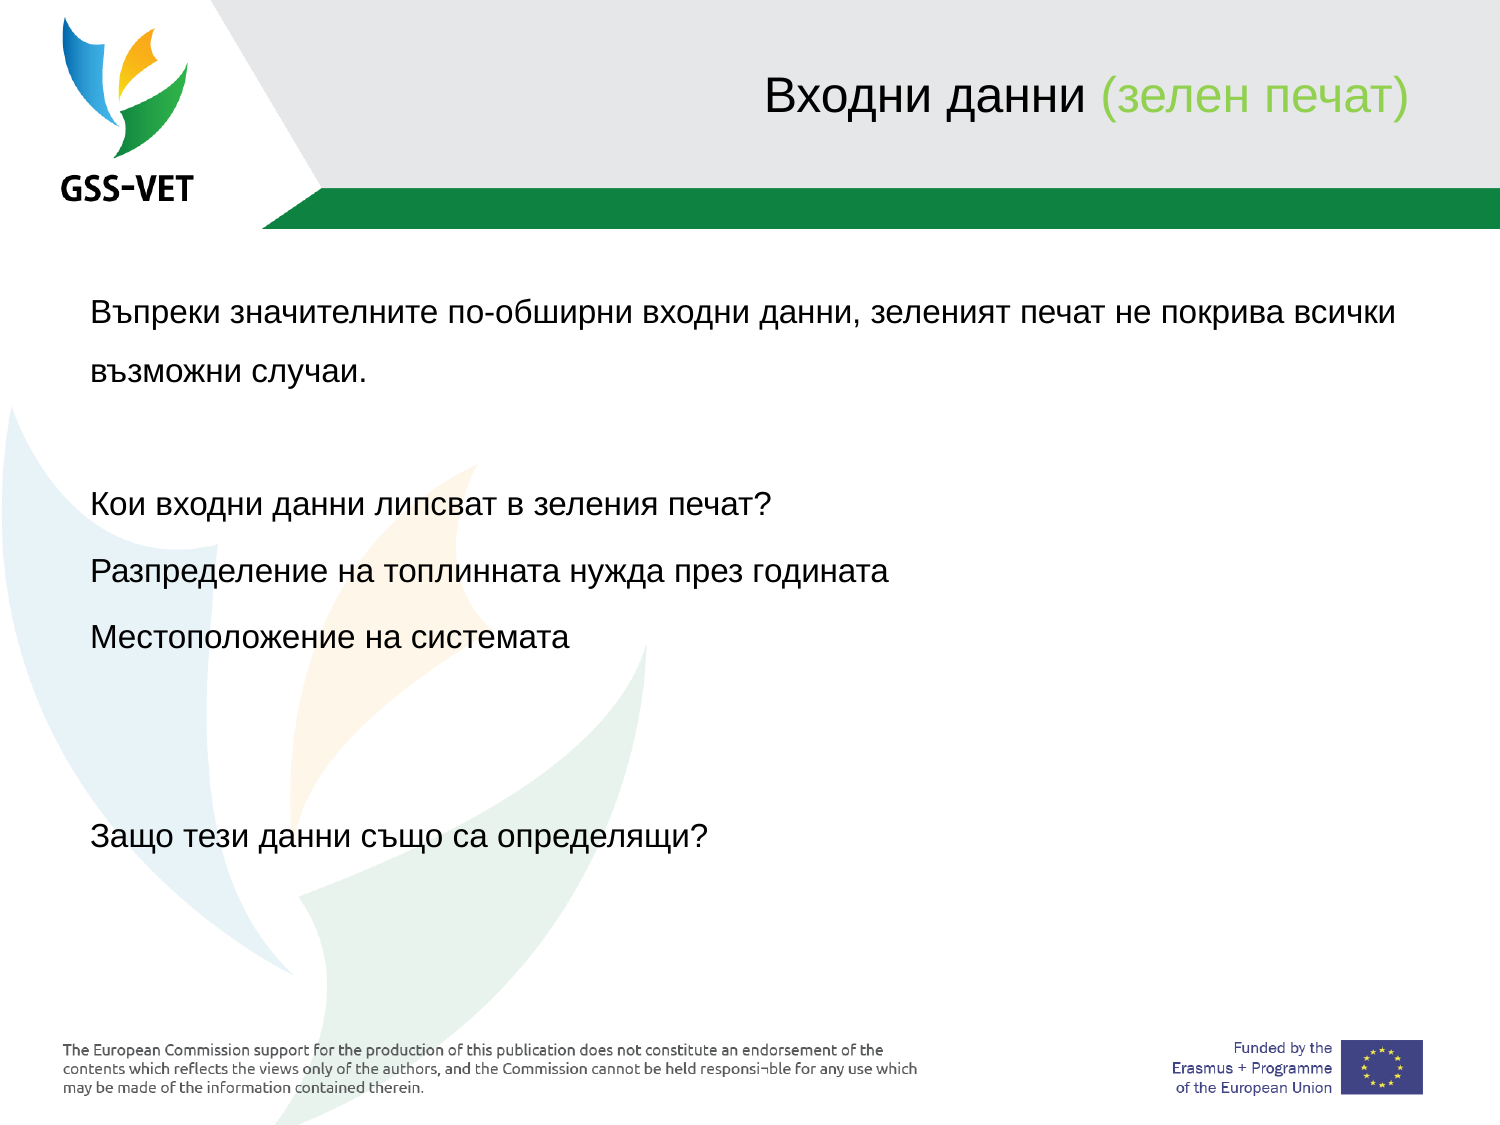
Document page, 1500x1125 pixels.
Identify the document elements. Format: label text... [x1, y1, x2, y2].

title Входни данни (зелен печат) [324, 0, 1425, 185]
list Въпреки значителните по-обширни входни данни, зеленият печат не покрива всички възможни случаи. Кои входни данни липсват в зеления печат? Разпределение на топлинната нужда през годината Местоположение на системата Защо тези данни също са определящи? [75, 262, 1425, 1005]
picture [0, 0, 1500, 1125]
